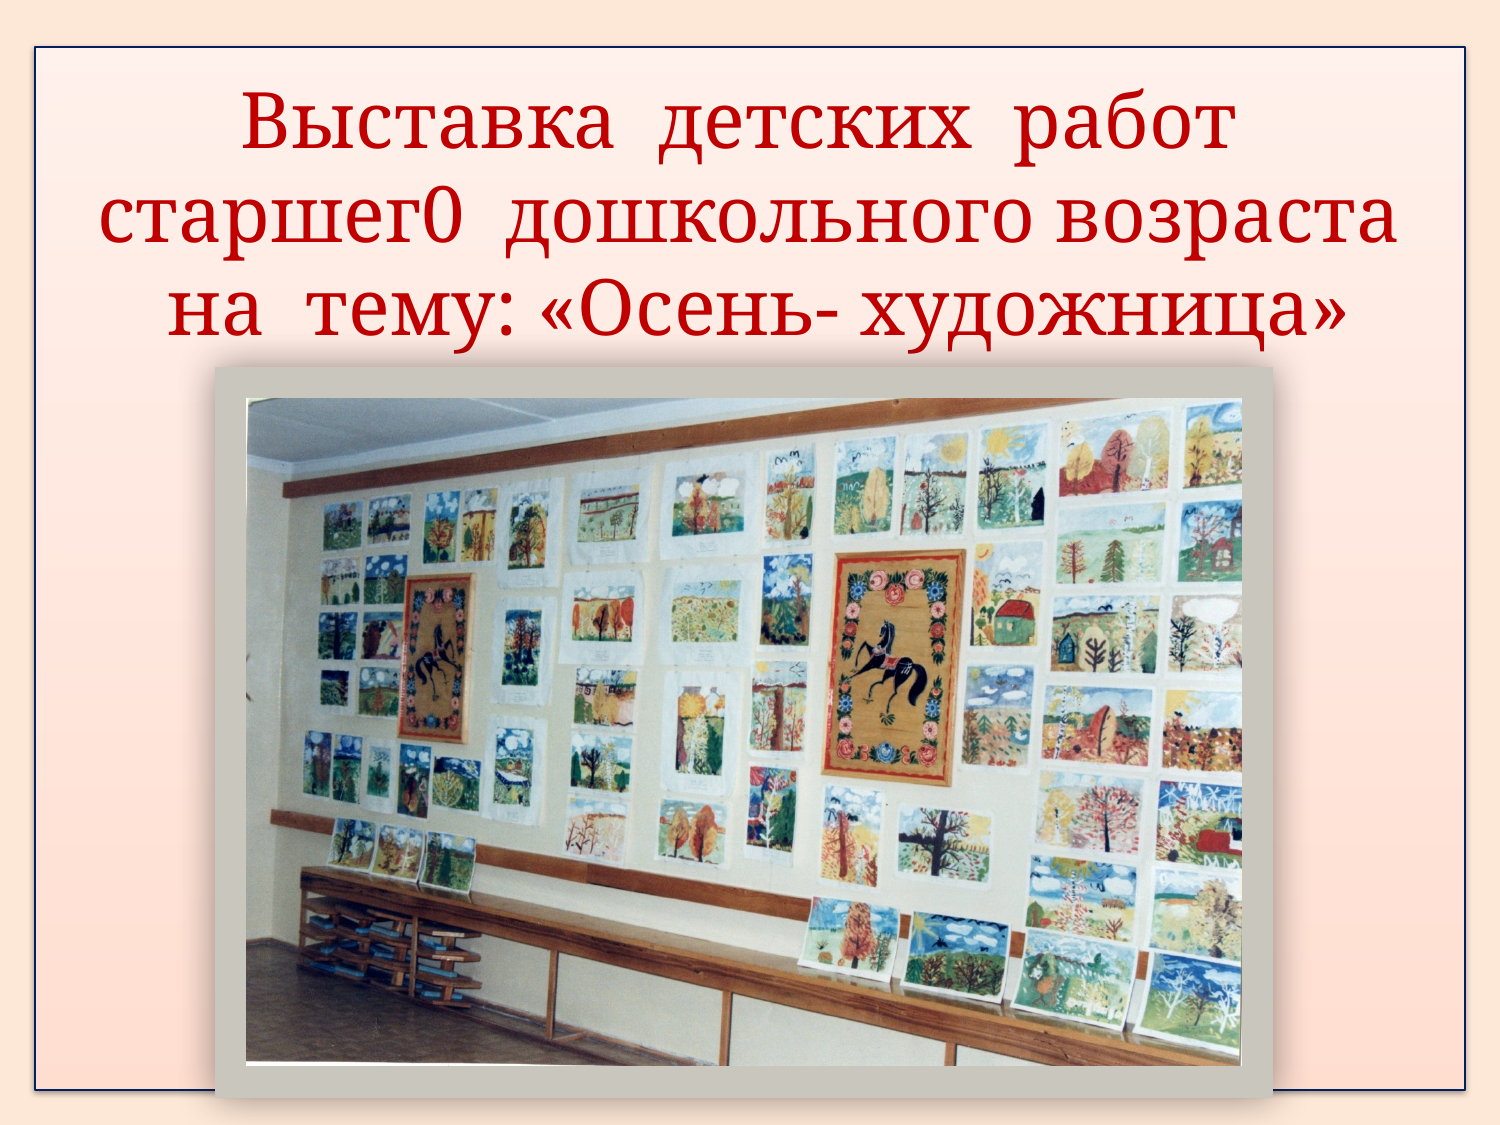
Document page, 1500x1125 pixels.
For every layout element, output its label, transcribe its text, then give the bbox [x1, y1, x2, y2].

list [245, 398, 1243, 1067]
title Выставка детских работ старшег0 дошкольного возраста на тему: «Осень- художница» [75, 58, 1425, 457]
text_box [34, 46, 1466, 1091]
